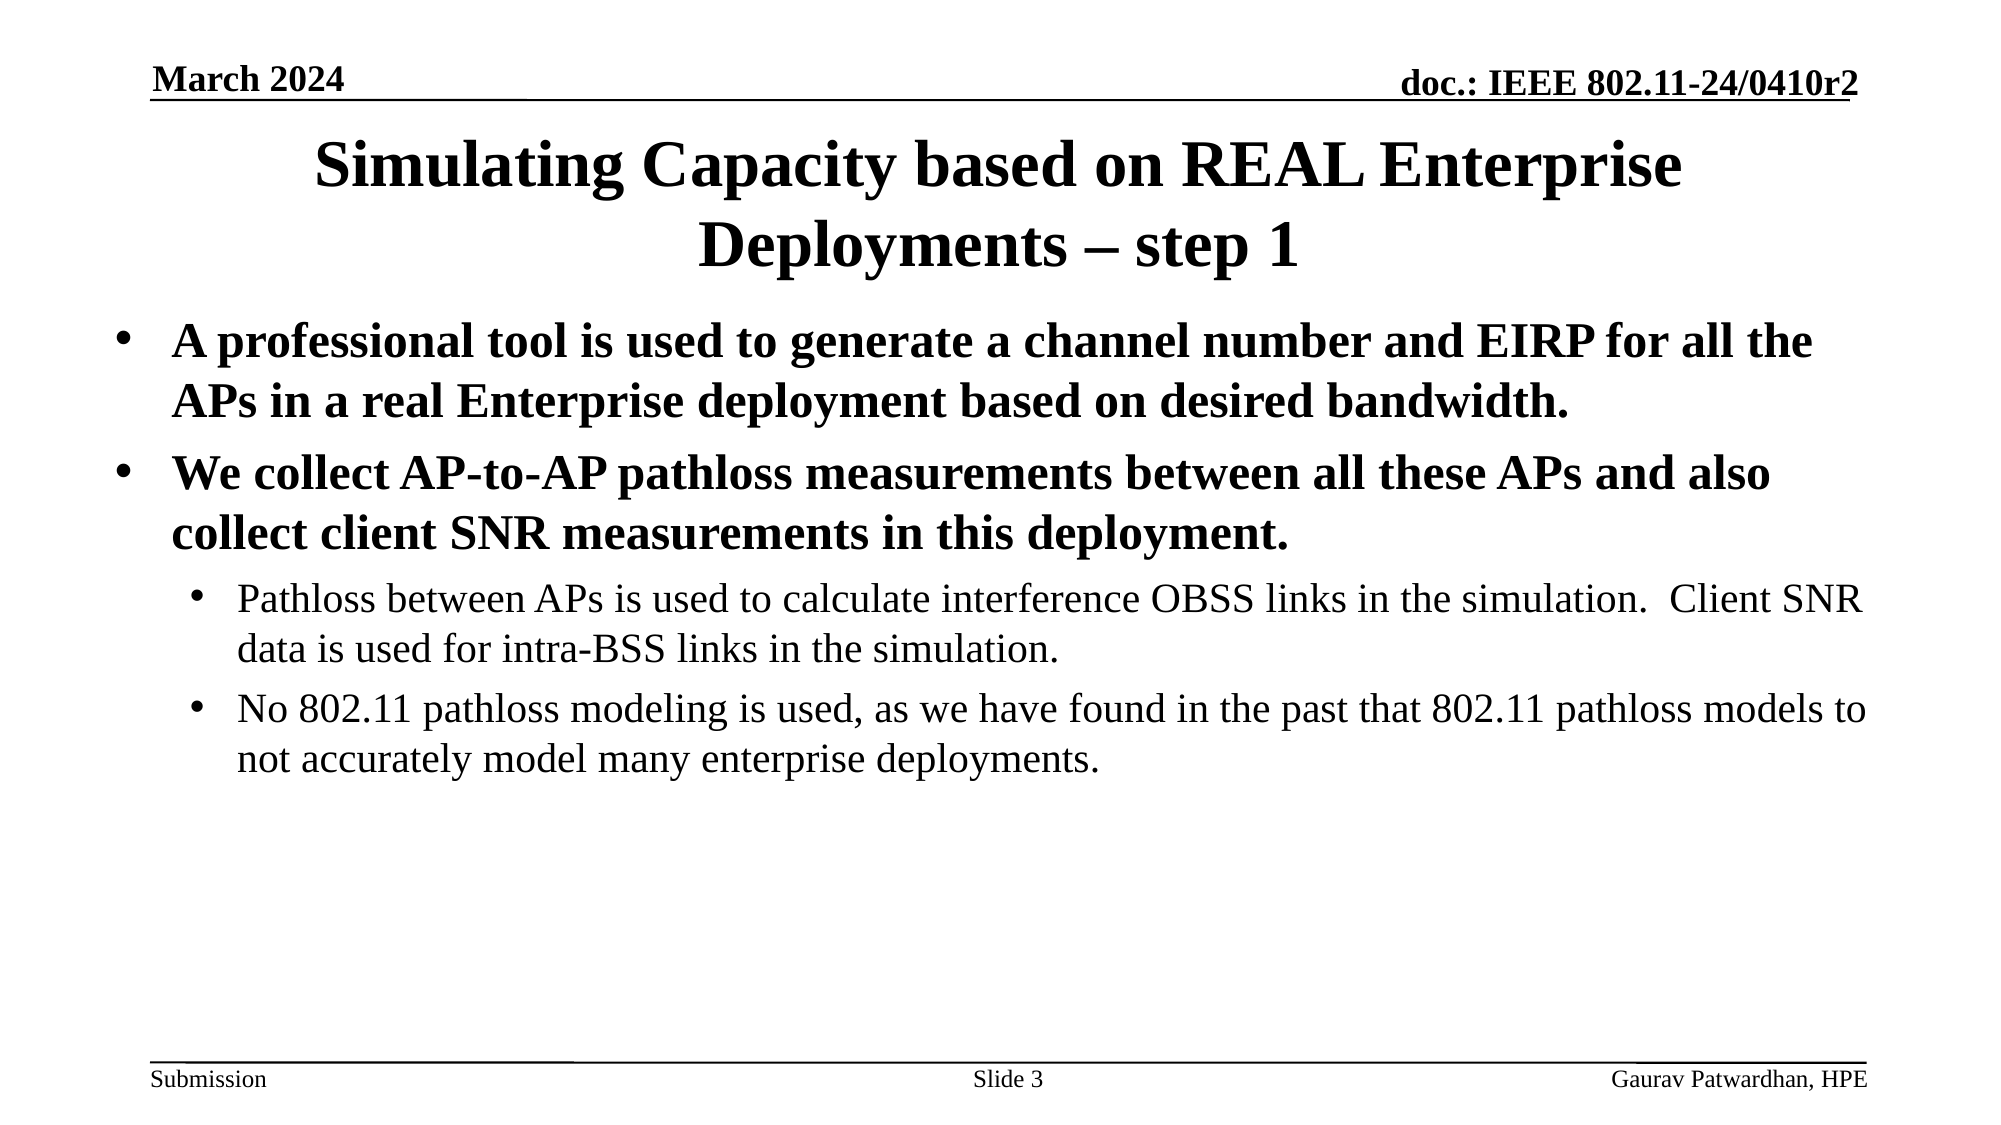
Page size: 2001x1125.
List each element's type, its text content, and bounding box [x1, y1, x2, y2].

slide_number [152, 54, 563, 100]
slide_number Slide 3 [950, 1061, 1067, 1123]
list A professional tool is used to generate a channel number and EIRP for all the APs in a real Enterprise deployment based on desired bandwidth. We collect AP-to-AP pathloss measurements between all these APs and also collect client SNR measurements in this deployment. Pathloss between APs is used to calculate interference OBSS links in the simulation. Client SNR data is used for intra-BSS links in the simulation. No 802.11 pathloss modeling is used, as we have found in the past that 802.11 pathloss models to not accurately model many enterprise deployments. [99, 299, 1900, 1041]
title Simulating Capacity based on REAL Enterprise Deployments – step 1 [149, 112, 1850, 288]
footer Gaurav Patwardhan, HPE [1171, 1061, 1869, 1093]
